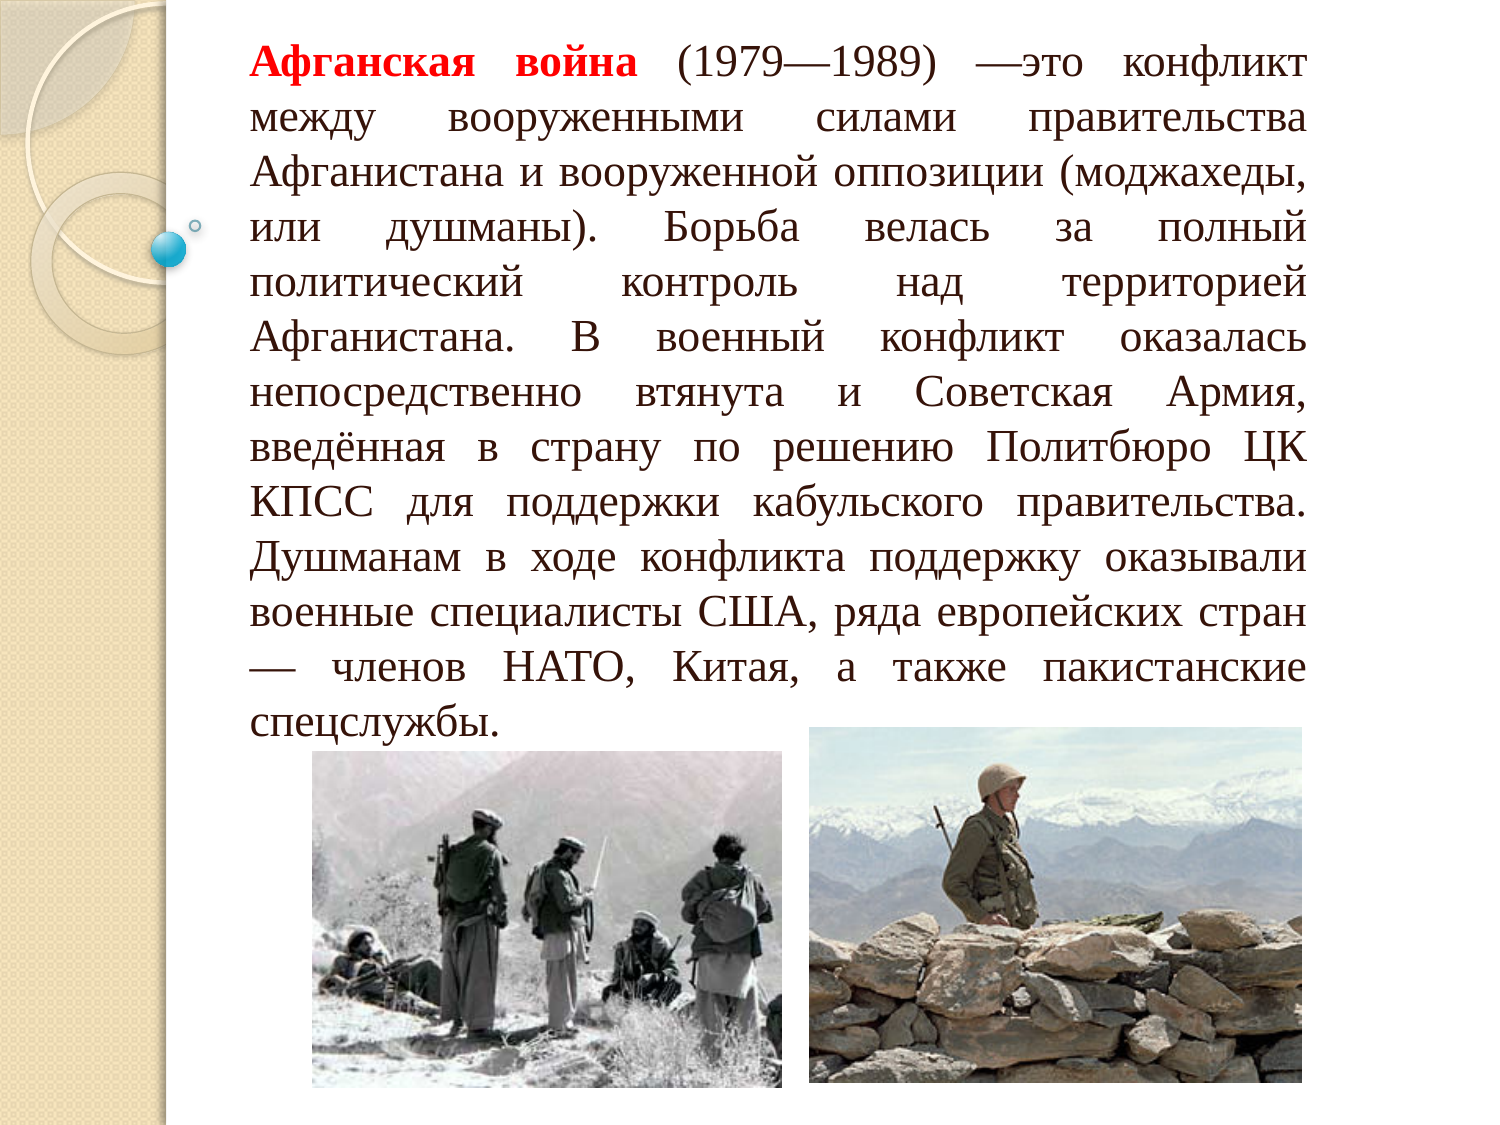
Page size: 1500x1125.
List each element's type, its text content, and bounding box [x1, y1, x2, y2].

picture [312, 751, 782, 1088]
subtitle Афганская война (1979—1989) —это конфликт между вооруженными силами правительства Афганистана и вооруженной оппозиции (моджахеды, или душманы). Борьба велась за полный политический контроль над территорией Афганистана. В военный конфликт оказалась непосредственно втянута и Советская Армия, введённая в страну по решению Политбюро ЦК КПСС для поддержки кабульского правительства. Душманам в ходе конфликта поддержку оказывали военные специалисты США, ряда европейских стран — членов НАТО, Китая, а также пакистанские спецслужбы. [230, 30, 1323, 823]
picture [808, 727, 1302, 1083]
